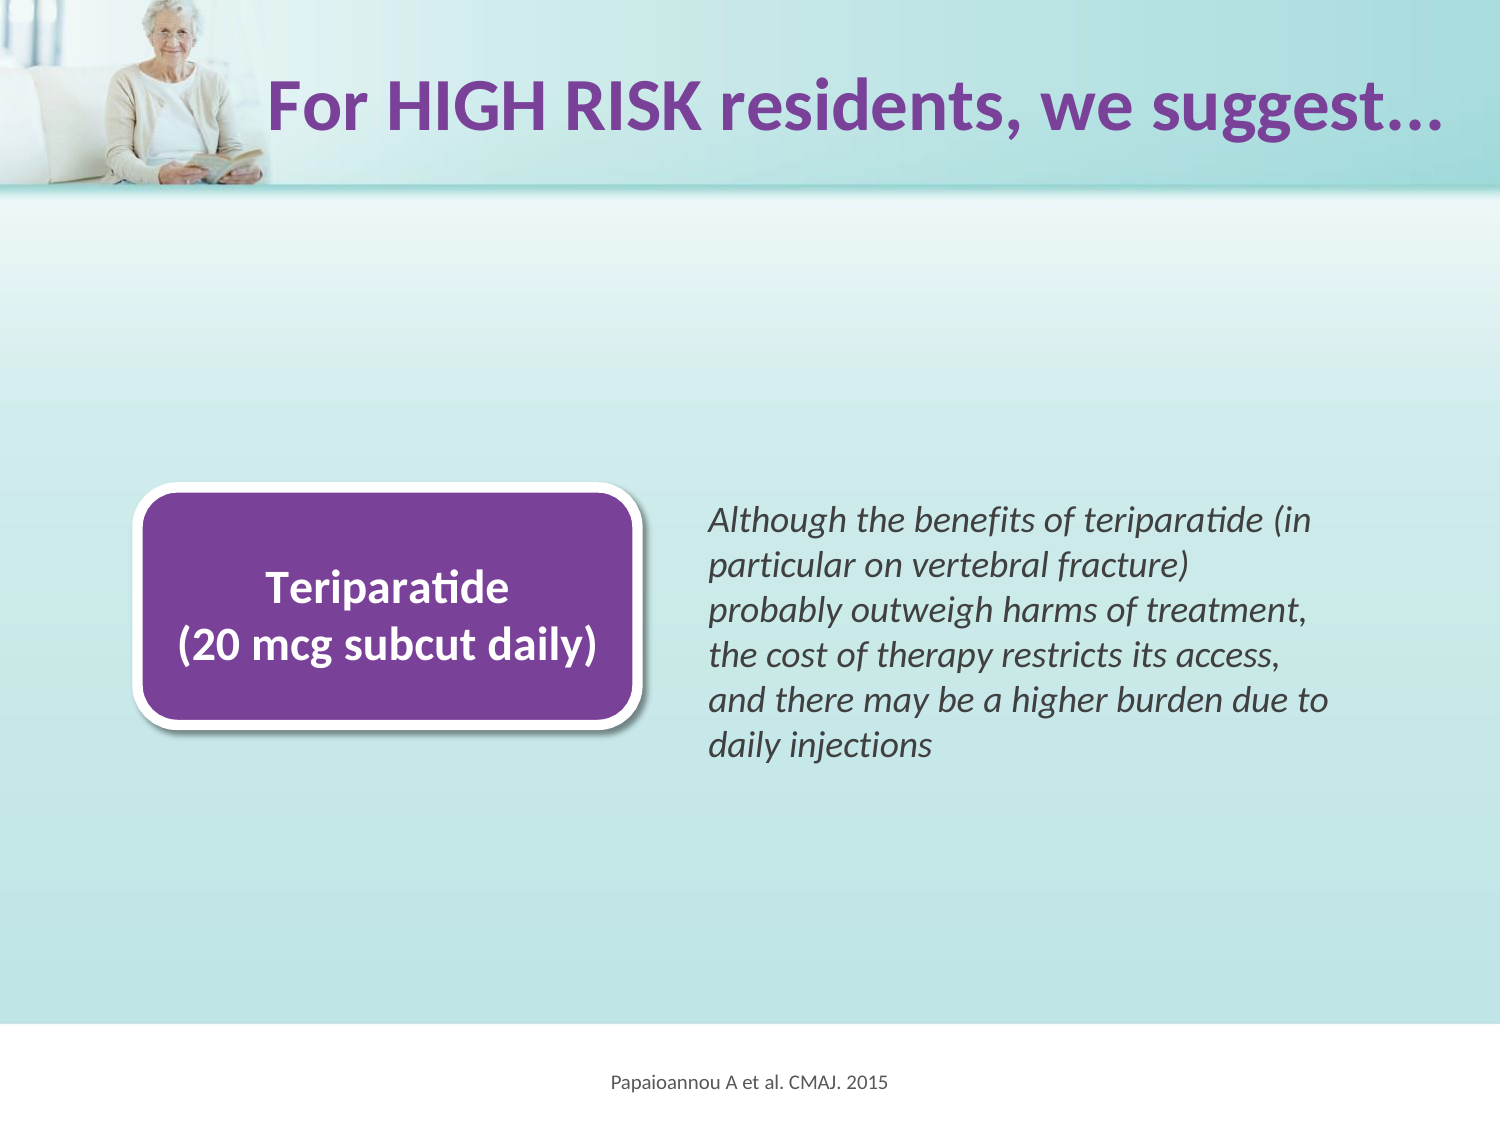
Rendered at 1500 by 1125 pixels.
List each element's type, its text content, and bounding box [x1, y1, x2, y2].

picture [0, 0, 1500, 1125]
text_box Teriparatide (20 mcg subcut daily) [174, 555, 601, 671]
text_box [127, 477, 656, 744]
text_box [633, 530, 651, 706]
text_box Papaioannou A et al. CMAJ. 2015 [608, 1068, 892, 1094]
text_box [137, 487, 638, 725]
title For HIGH RISK residents, we suggest... [41, 23, 1459, 244]
text_box Although the benefits of teriparatide (in particular on vertebral fracture) probably outweigh harms of treatment, the cost of therapy restricts its access, and there may be a higher burden due to daily injections [706, 495, 1333, 765]
